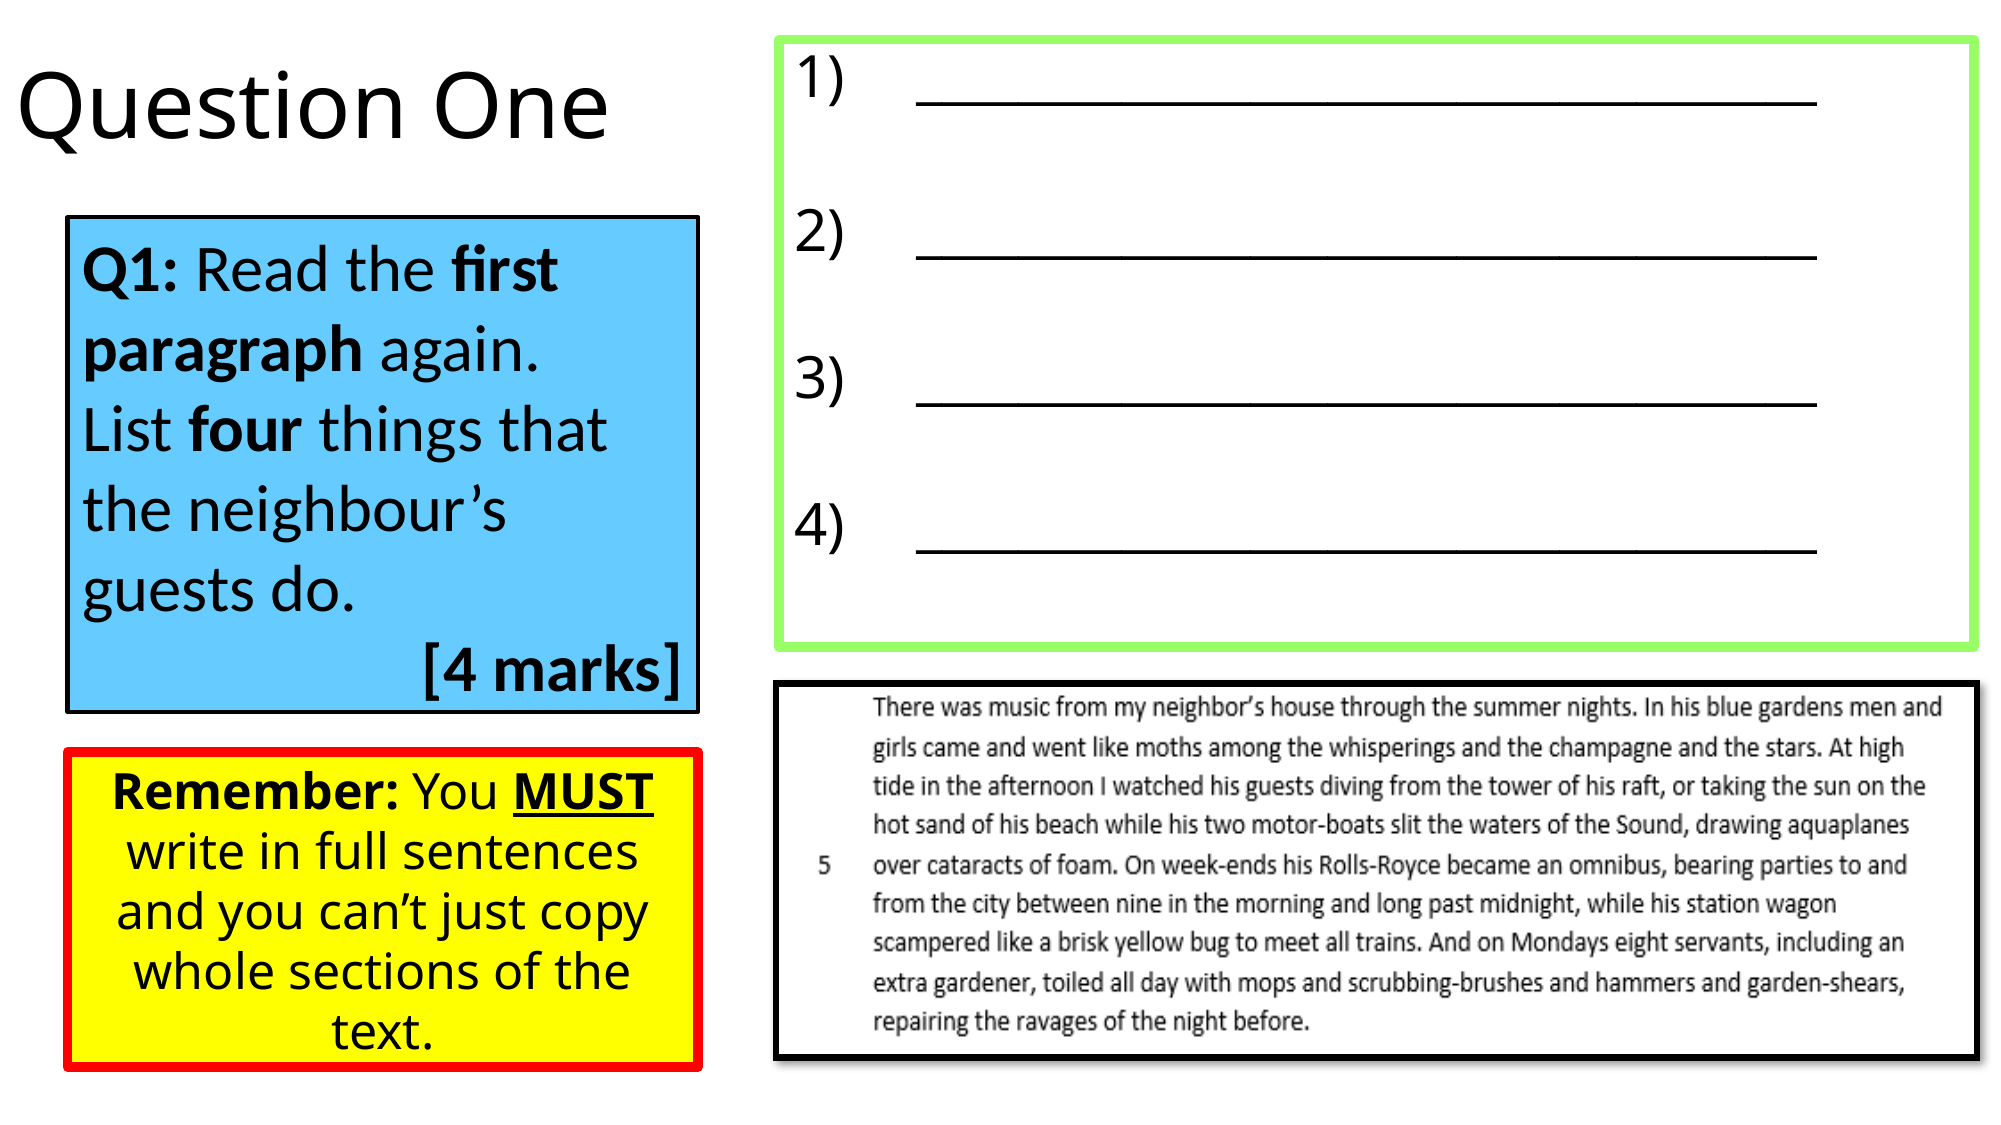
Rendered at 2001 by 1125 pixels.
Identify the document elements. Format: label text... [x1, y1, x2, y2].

text_box Q1: Read the first paragraph again. List four things that the neighbour’s guests do. [4 marks] [65, 215, 700, 714]
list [778, 686, 1975, 1055]
text_box ___________________________________ ___________________________________ ___________________________________ ___________________________________ [777, 38, 1976, 649]
text_box Remember: You MUST write in full sentences and you can’t just copy whole sections of the text. [67, 752, 699, 1067]
title Question One [0, 0, 1725, 218]
